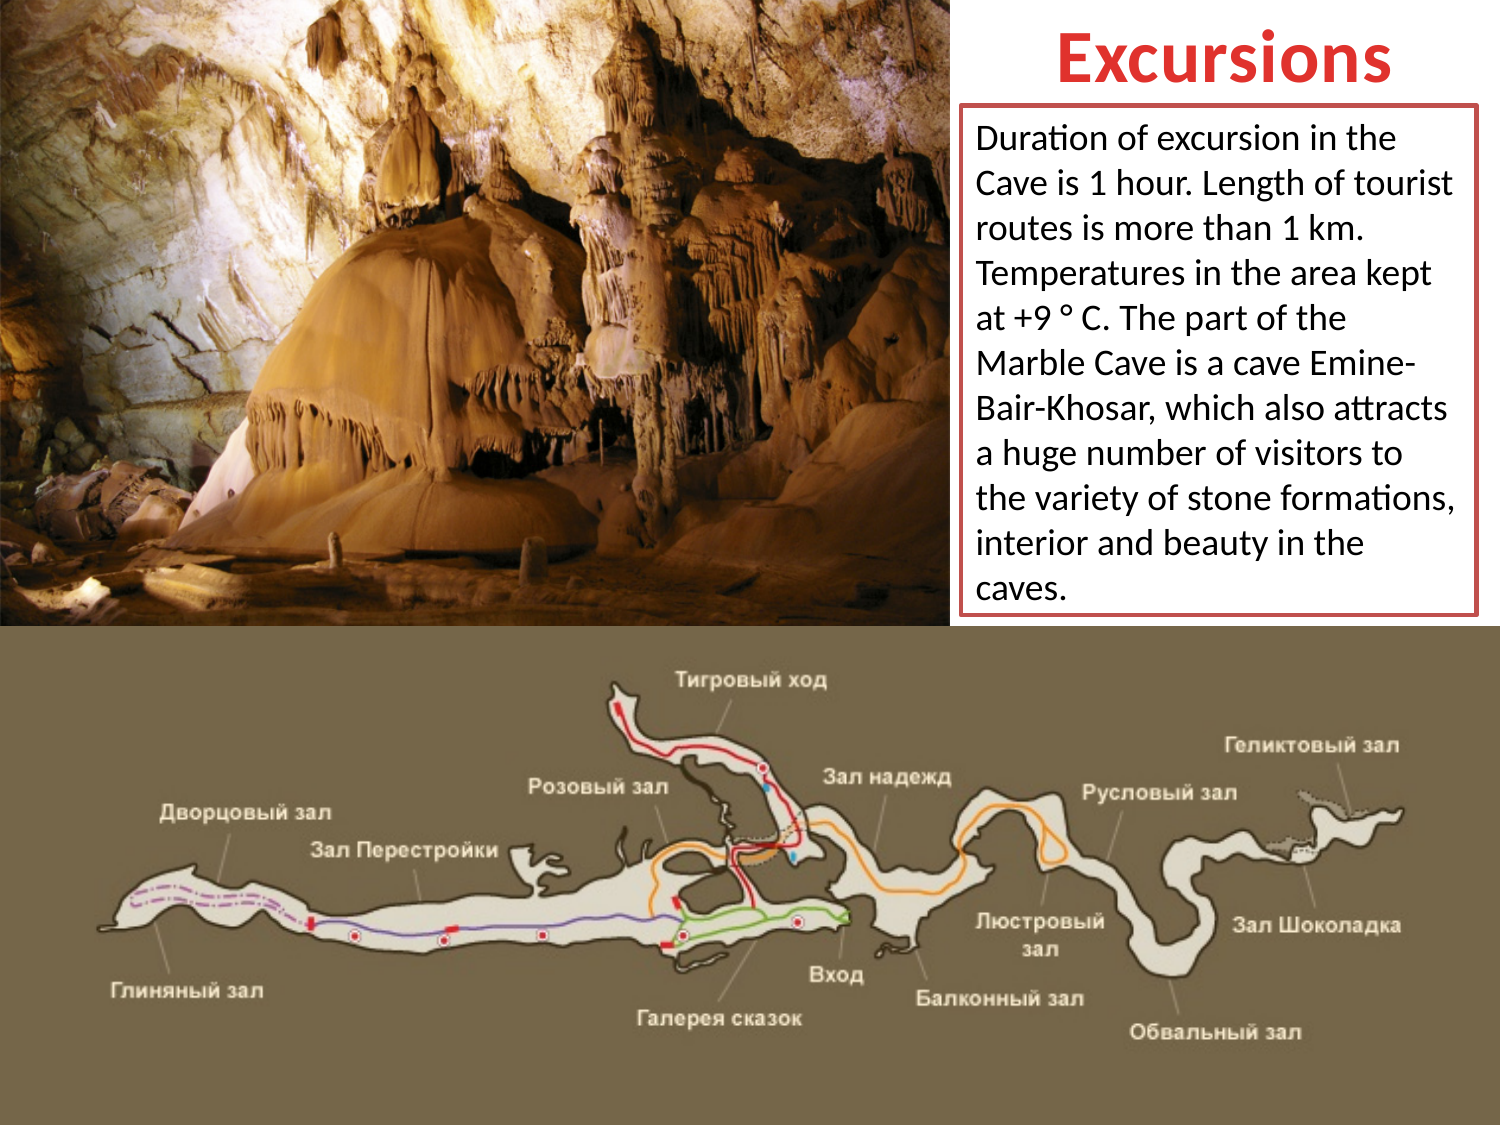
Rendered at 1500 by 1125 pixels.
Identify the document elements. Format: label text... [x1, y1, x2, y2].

picture [0, 0, 1500, 1125]
text_box Duration of excursion in the Cave is 1 hour. Length of tourist routes is more than 1 km. Temperatures in the area kept at +9 ° C. The part of the Marble Cave is a cave Emine-Bair-Khosar, which also attracts a huge number of visitors to the variety of stone formations, interior and beauty in the caves. [959, 103, 1479, 617]
title Excursions [951, 0, 1500, 106]
